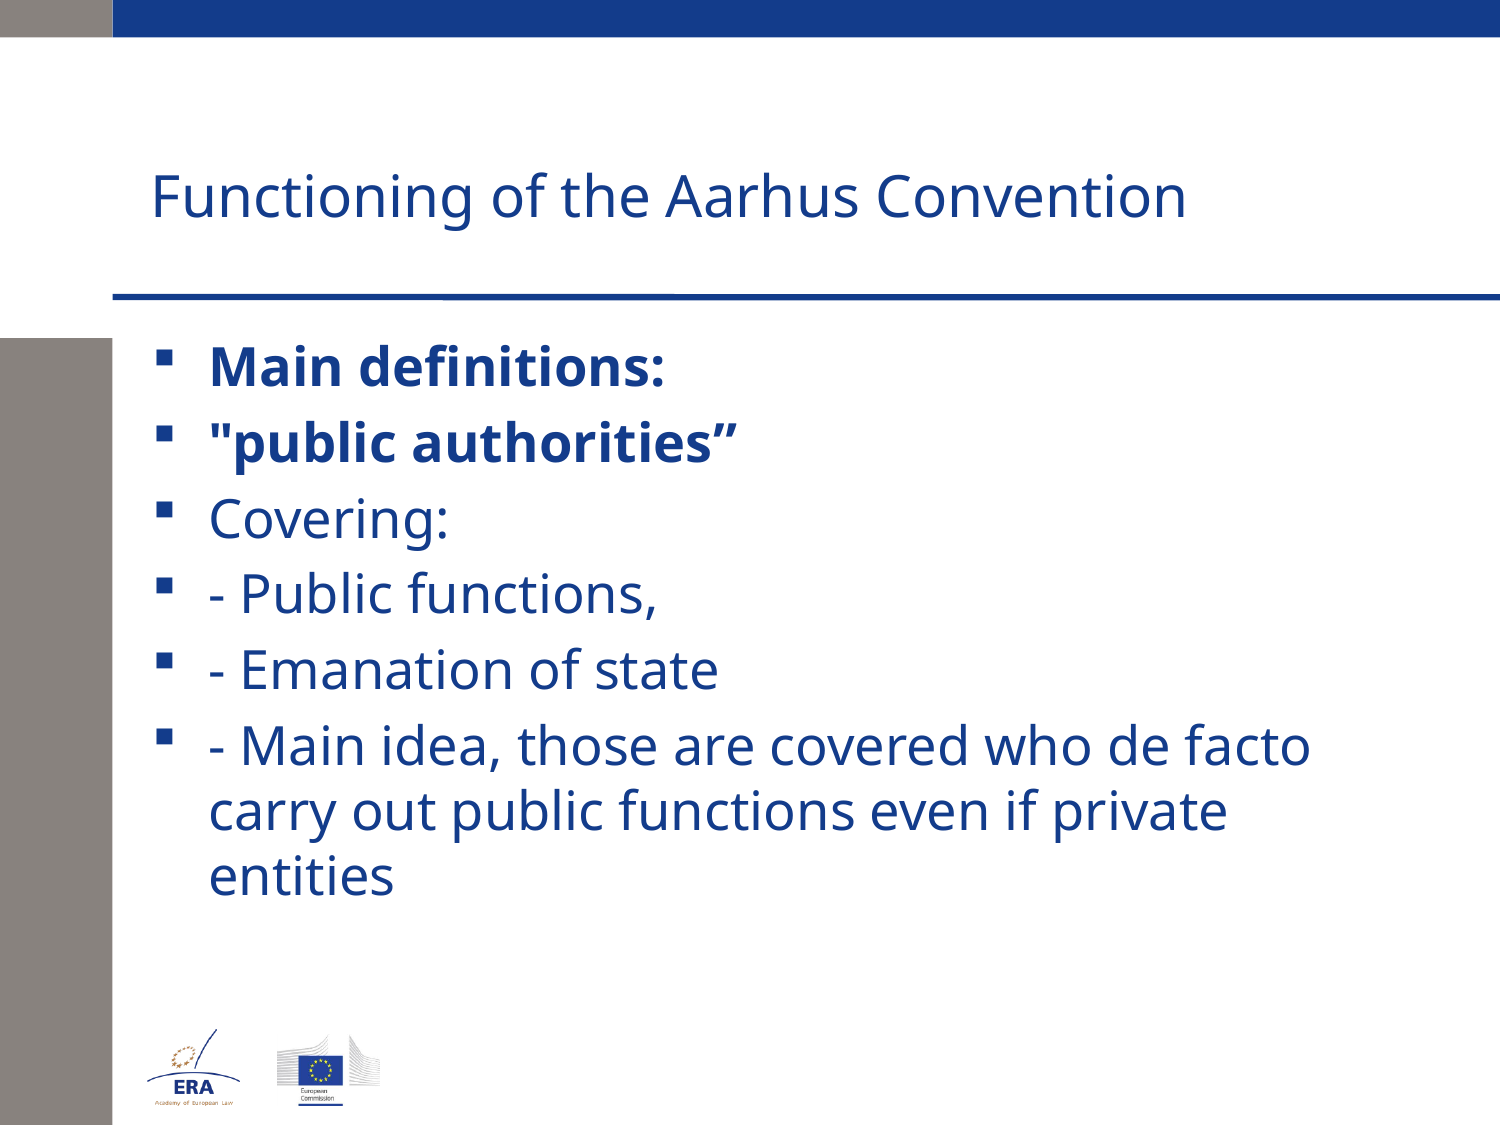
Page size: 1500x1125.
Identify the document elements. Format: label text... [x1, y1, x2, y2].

title Functioning of the Aarhus Convention [135, 125, 1236, 264]
list Main definitions: "public authorities” Covering: - Public functions, - Emanation of state - Main idea, those are covered who de facto carry out public functions even if private entities [136, 324, 1388, 1001]
picture [277, 1034, 380, 1106]
picture [147, 1029, 240, 1106]
